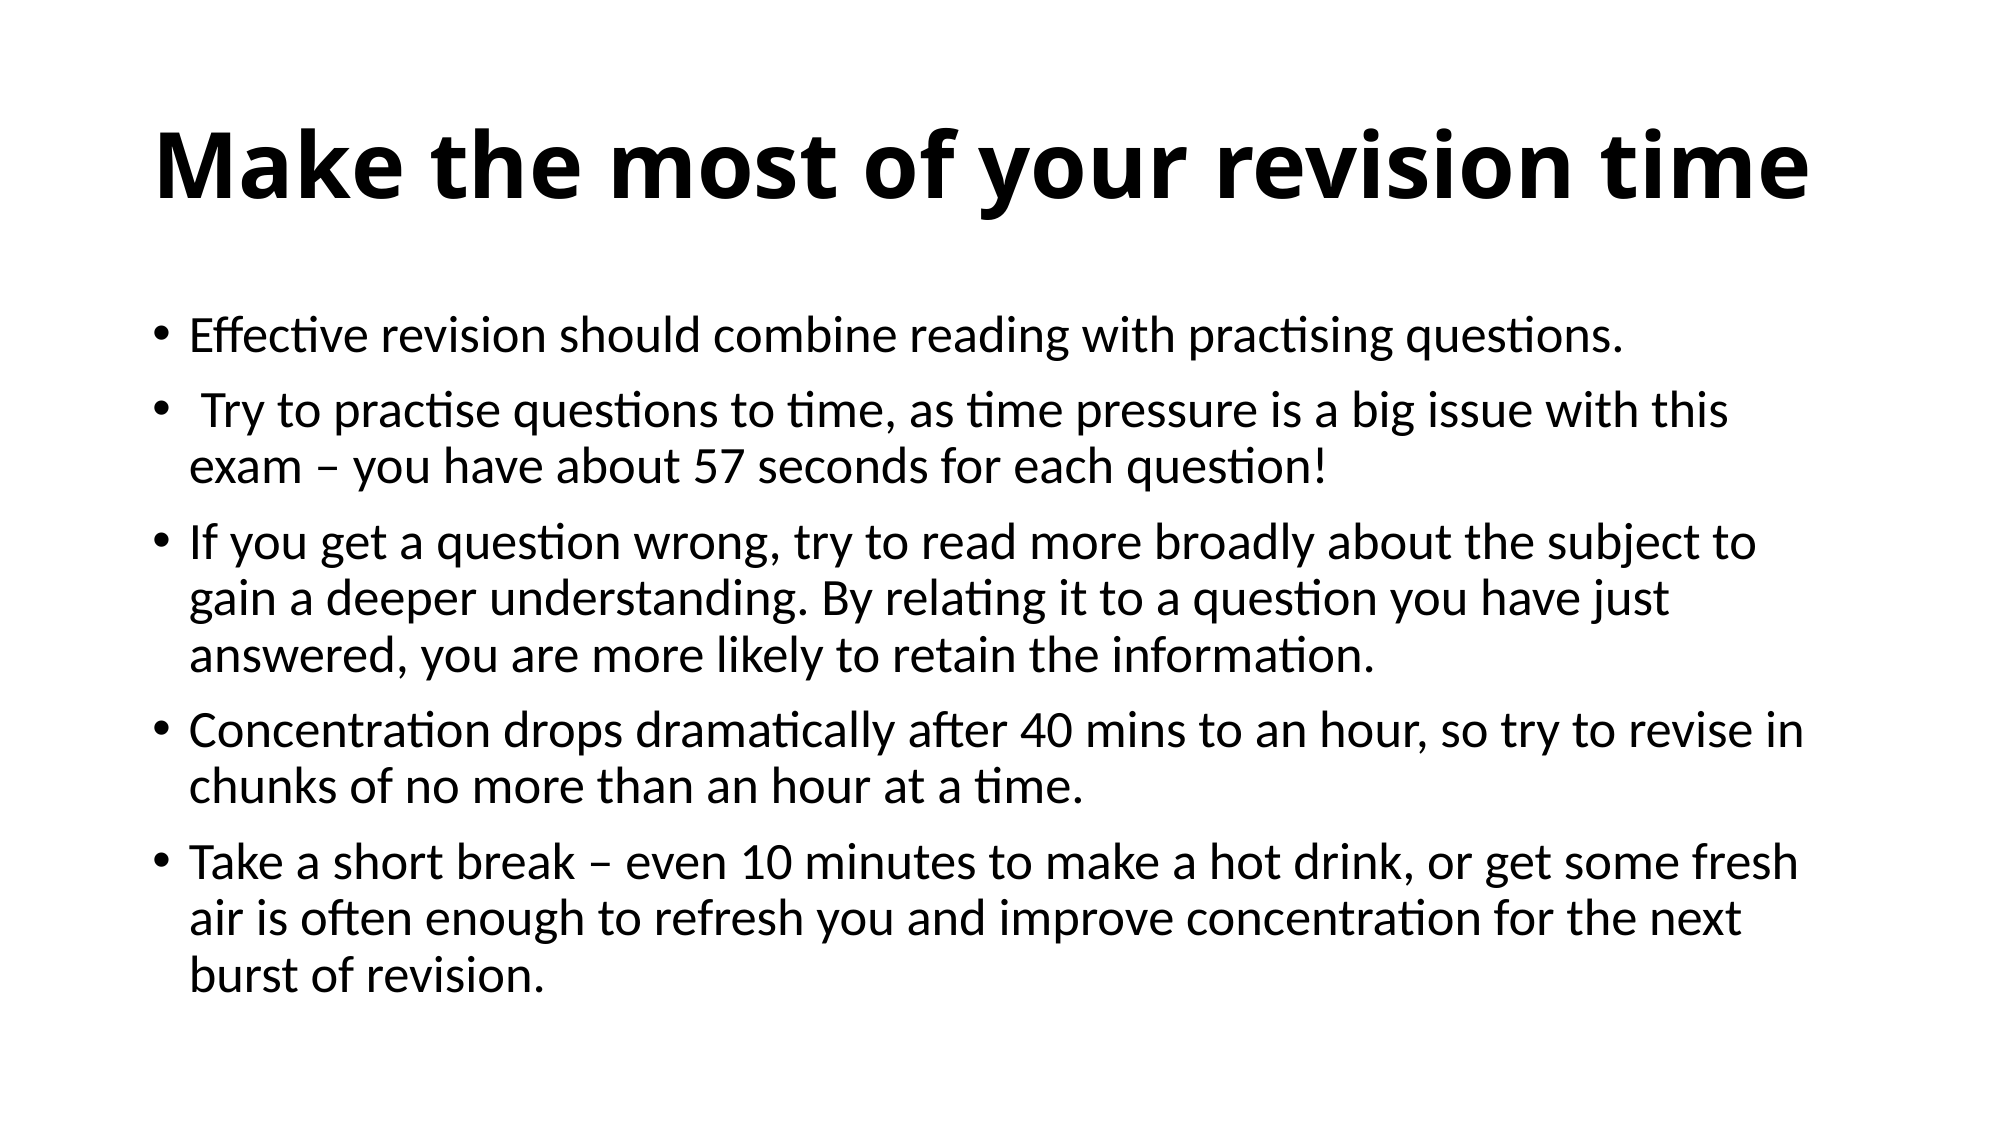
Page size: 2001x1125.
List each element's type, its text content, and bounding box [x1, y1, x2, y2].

title Make the most of your revision time [137, 59, 1863, 278]
list Effective revision should combine reading with practising questions. Try to practise questions to time, as time pressure is a big issue with this exam – you have about 57 seconds for each question! If you get a question wrong, try to read more broadly about the subject to gain a deeper understanding. By relating it to a question you have just answered, you are more likely to retain the information. Concentration drops dramatically after 40 mins to an hour, so try to revise in chunks of no more than an hour at a time. Take a short break – even 10 minutes to make a hot drink, or get some fresh air is often enough to refresh you and improve concentration for the next burst of revision. [137, 299, 1863, 1014]
